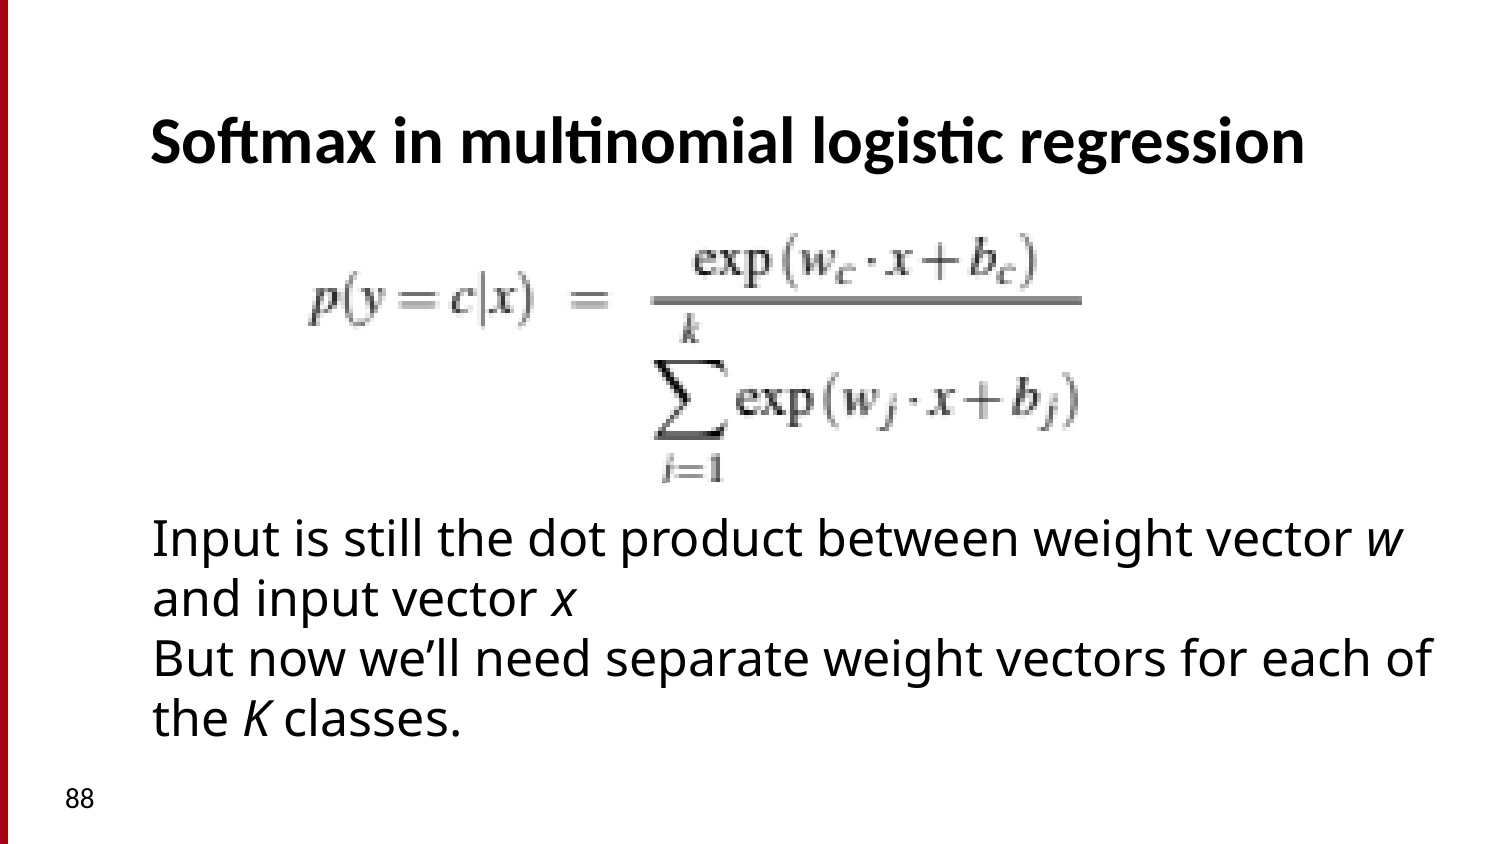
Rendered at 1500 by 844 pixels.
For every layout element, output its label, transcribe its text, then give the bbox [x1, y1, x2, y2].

text_box Input is still the dot product between weight vector w and input vector x But now we’ll need separate weight vectors for each of the K classes. [137, 499, 1491, 814]
title Softmax in multinomial logistic regression [135, 35, 1425, 185]
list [299, 221, 1083, 483]
slide_number 88 [49, 771, 376, 829]
